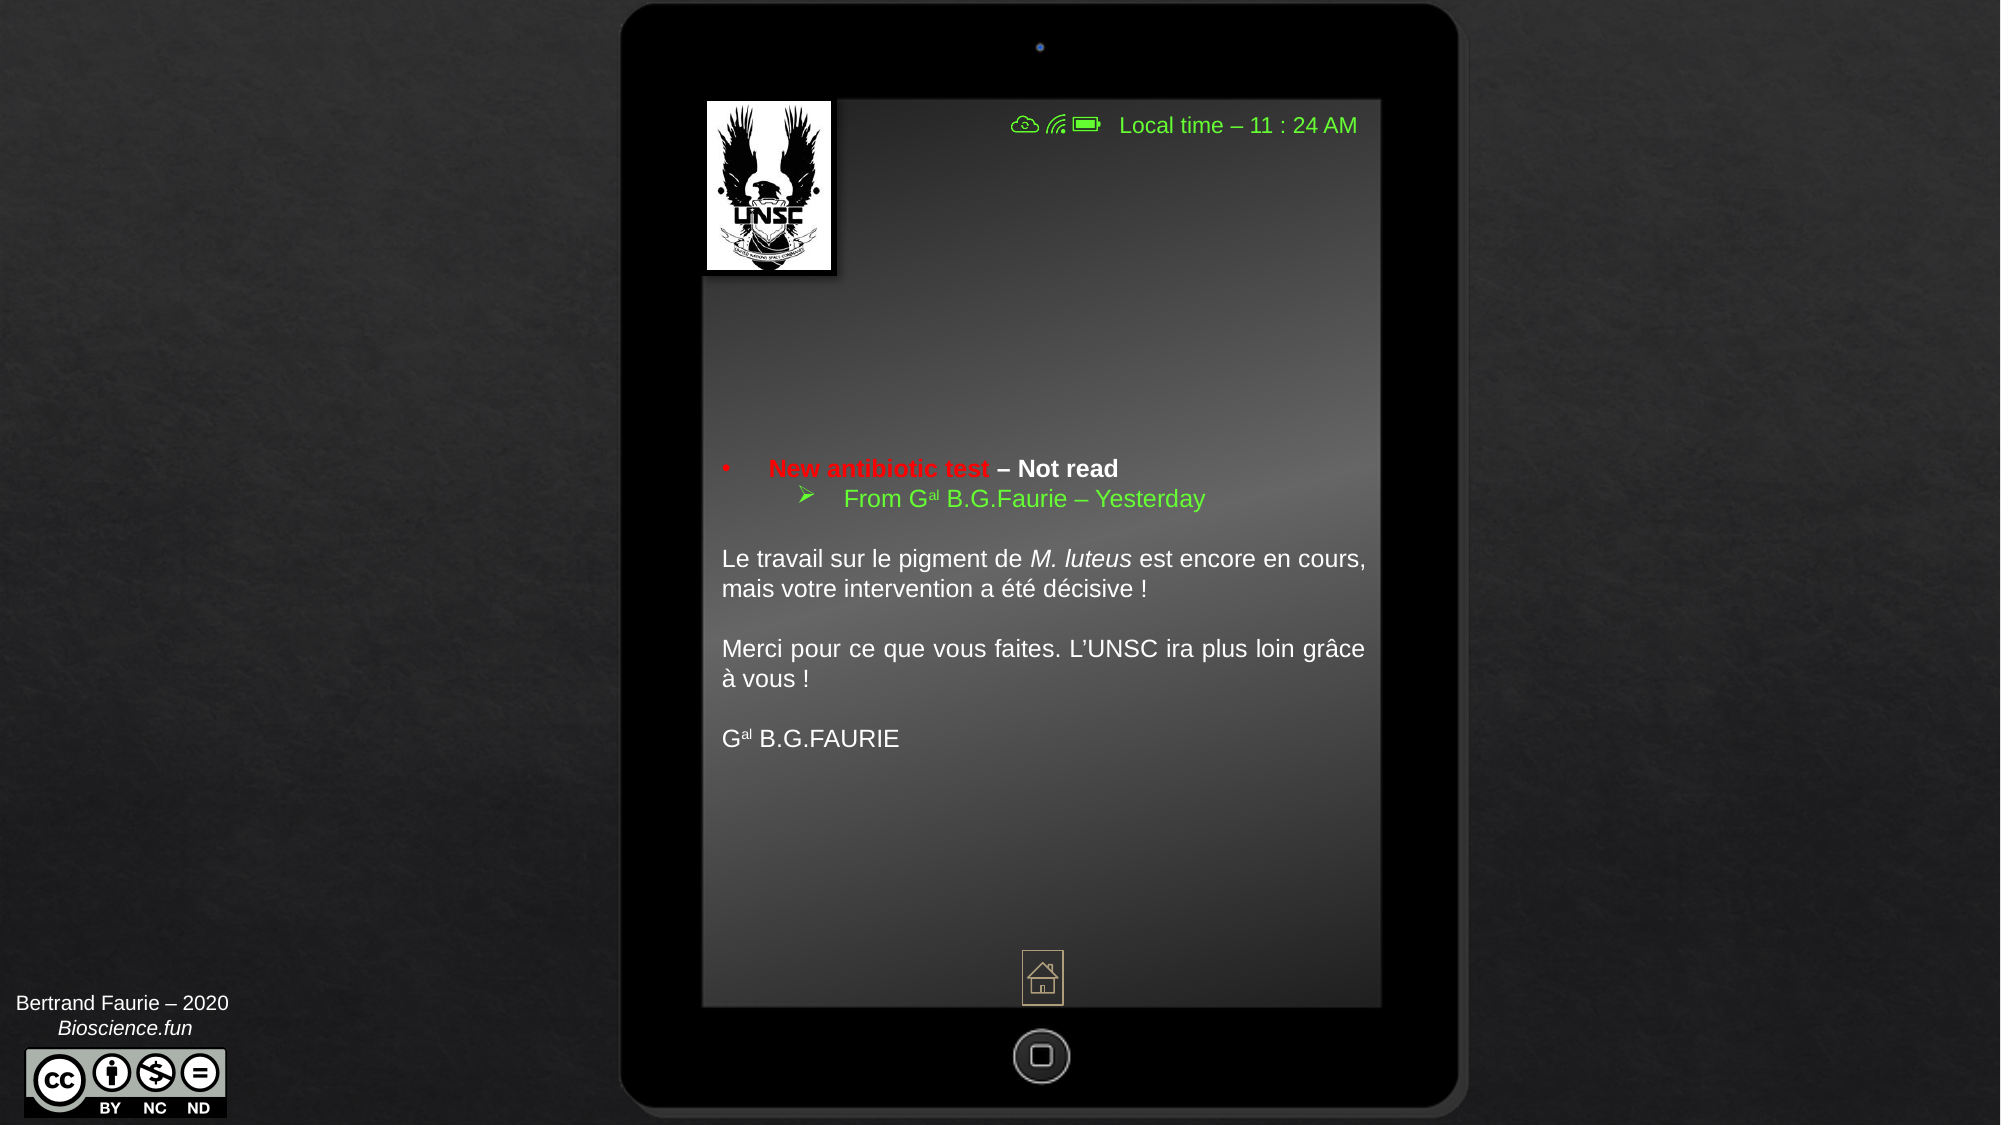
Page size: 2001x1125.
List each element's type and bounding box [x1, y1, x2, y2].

picture [556, 0, 1519, 1125]
text_box [0, 981, 252, 1119]
